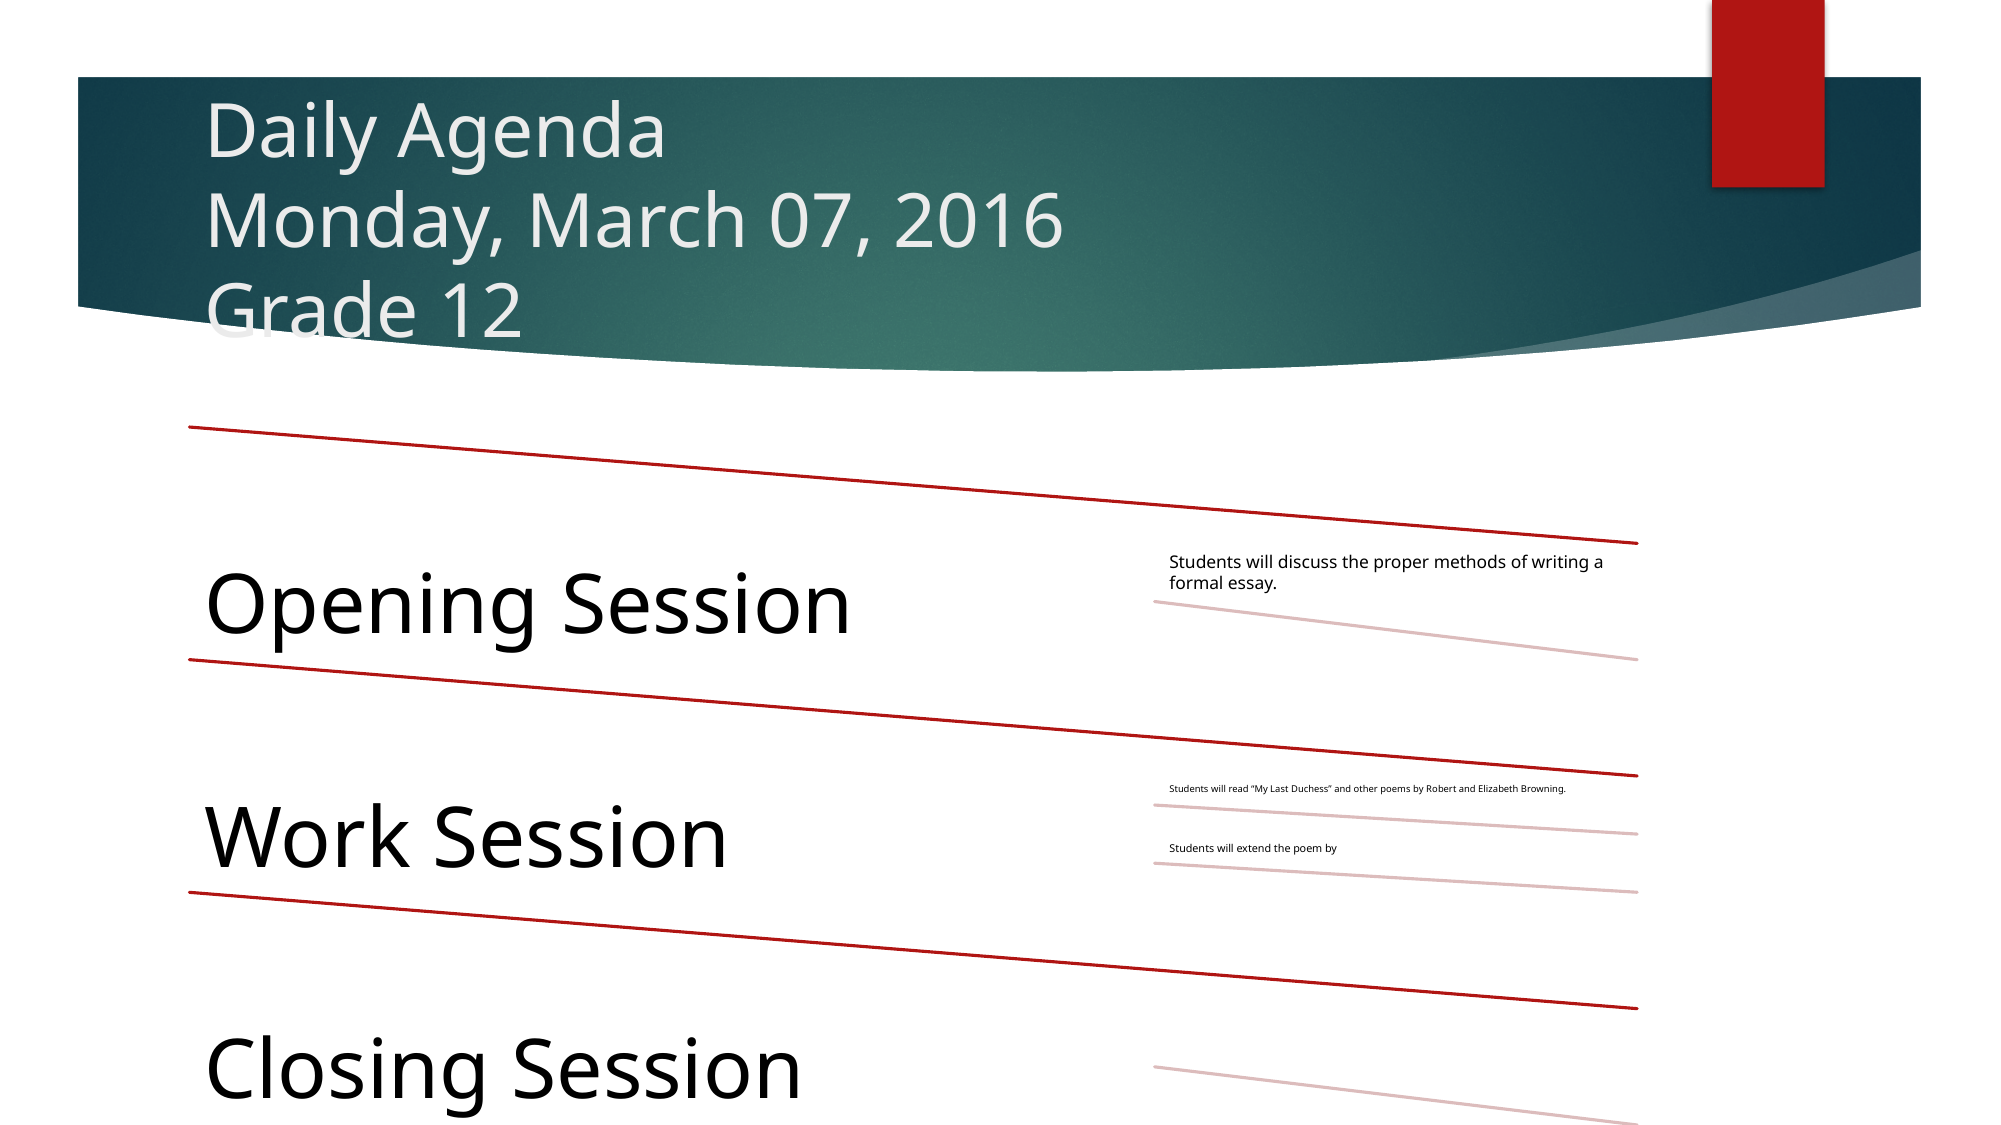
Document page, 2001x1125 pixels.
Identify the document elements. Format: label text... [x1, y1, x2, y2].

title Daily Agenda Monday, March 07, 2016 Grade 12 [189, 159, 1638, 276]
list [189, 426, 1638, 1125]
